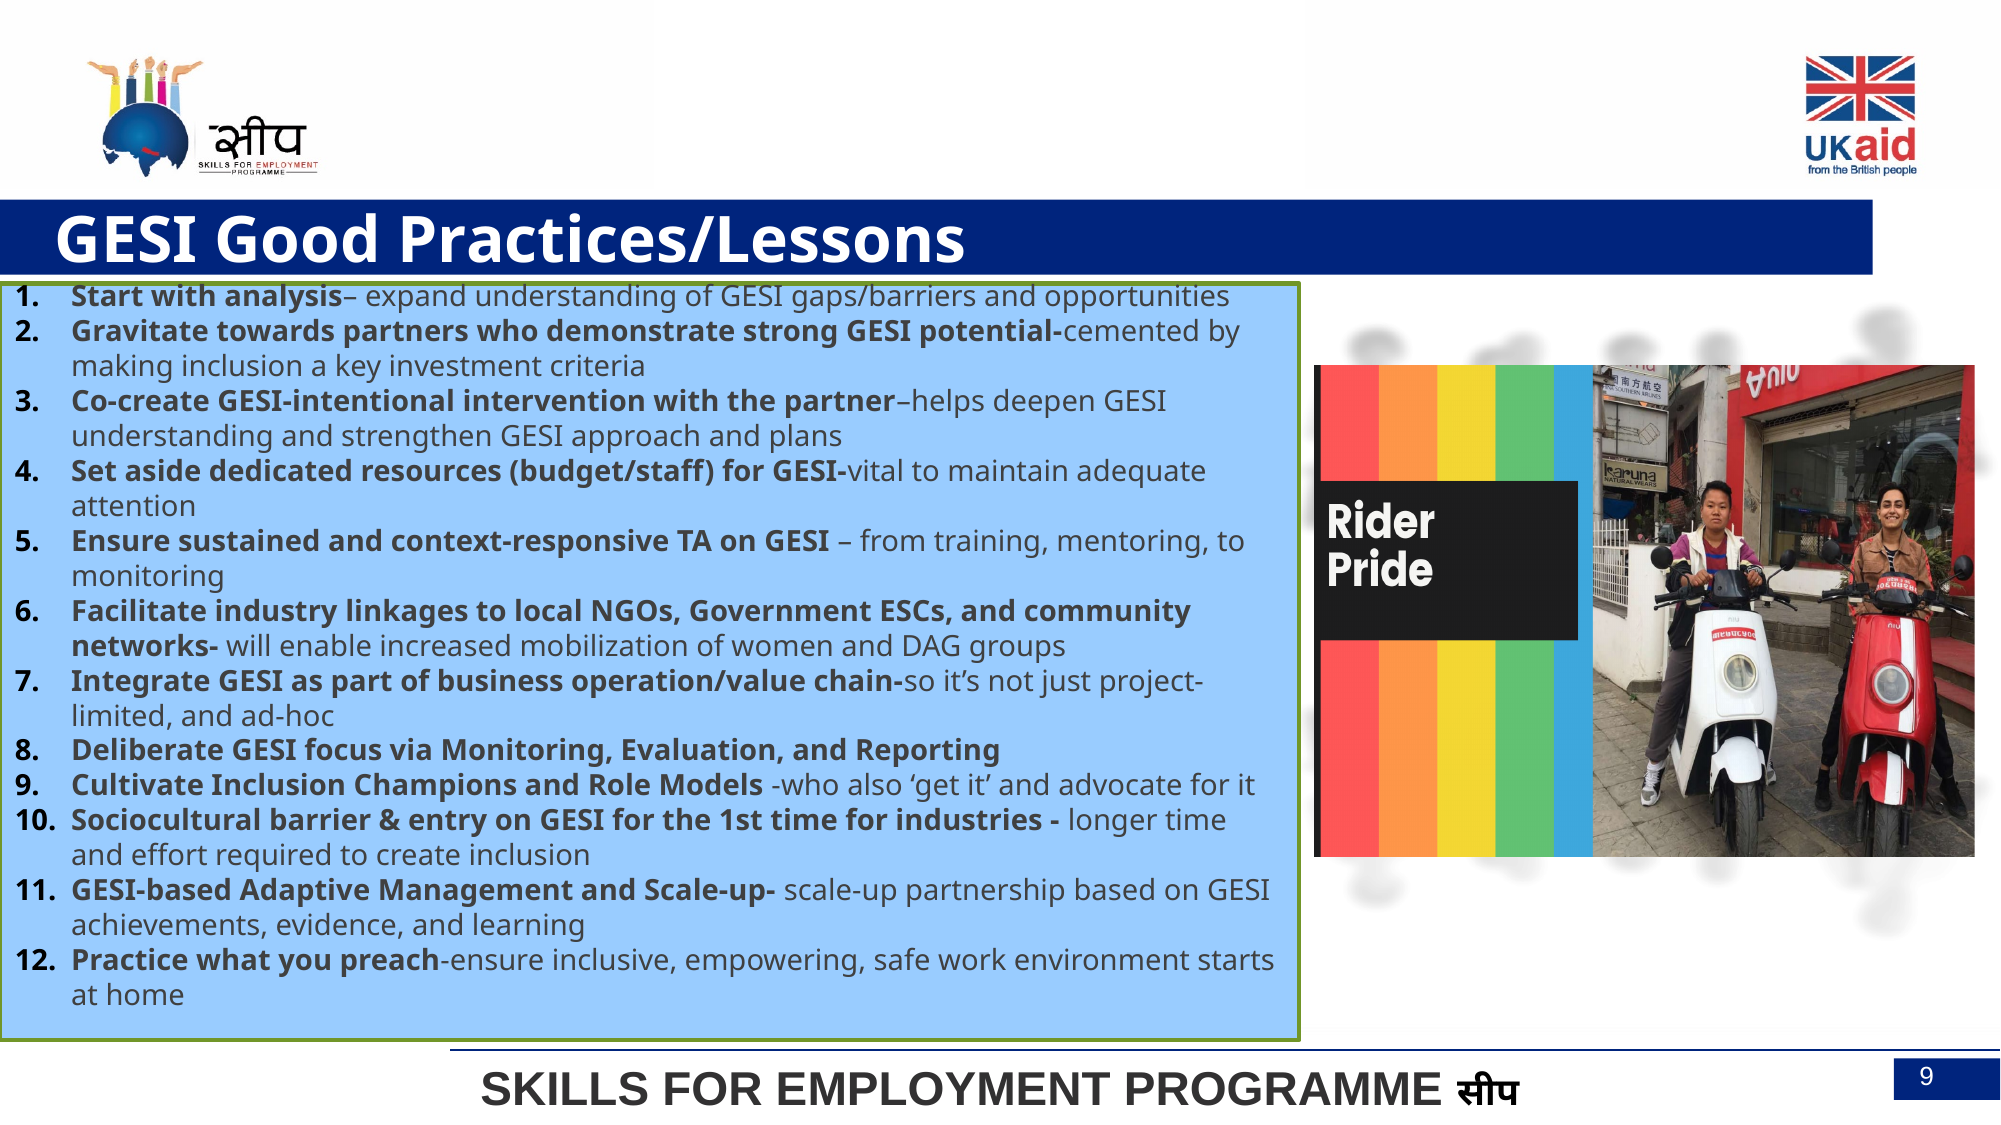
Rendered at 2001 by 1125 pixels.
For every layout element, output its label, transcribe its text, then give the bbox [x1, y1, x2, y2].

list GESI Good Practices/Lessons [37, 200, 1471, 284]
picture [0, 0, 2001, 1125]
text_box Start with analysis– expand understanding of GESI gaps/barriers and opportunities Gravitate towards partners who demonstrate strong GESI potential-cemented by making inclusion a key investment criteria Co-create GESI-intentional intervention with the partner–helps deepen GESI understanding and strengthen GESI approach and plans Set aside dedicated resources (budget/staff) for GESI-vital to maintain adequate attention Ensure sustained and context-responsive TA on GESI – from training, mentoring, to monitoring Facilitate industry linkages to local NGOs, Government ESCs, and community networks- will enable increased mobilization of women and DAG groups Integrate GESI as part of business operation/value chain-so it’s not just project-limited, and ad-hoc Deliberate GESI focus via Monitoring, Evaluation, and Reporting Cultivate Inclusion Champions and Role Models -who also ‘get it’ and advocate for it Sociocultural barrier & entry on GESI for the 1st time for industries - longer time and effort required to create inclusion GESI-based Adaptive Management and Scale-up- scale-up partnership based on GESI achievements, evidence, and learning Practice what you preach-ensure inclusive, empowering, safe work environment starts at home [0, 281, 1301, 1042]
picture [0, 275, 37, 281]
